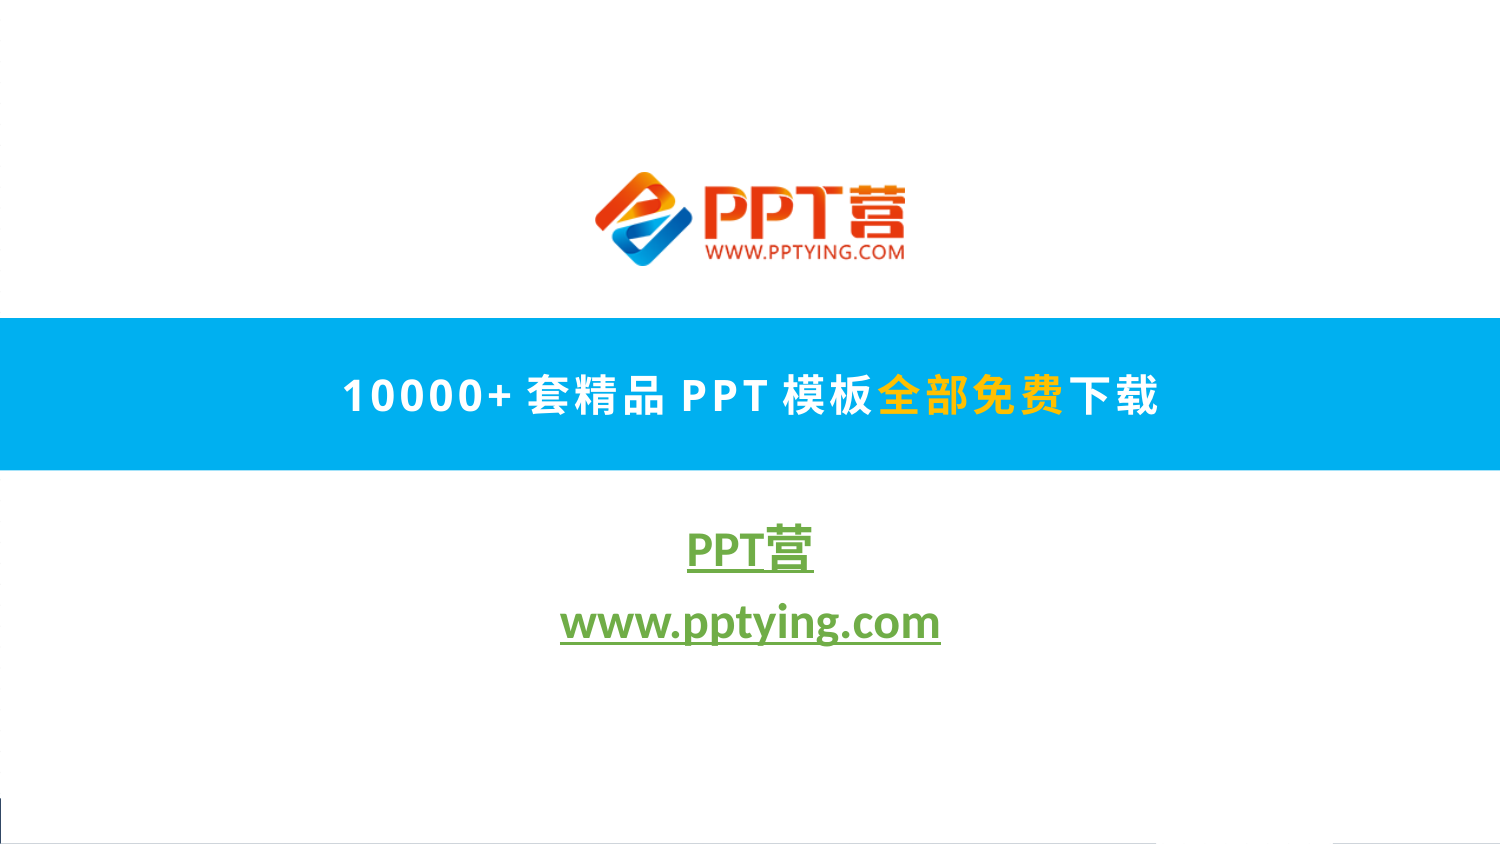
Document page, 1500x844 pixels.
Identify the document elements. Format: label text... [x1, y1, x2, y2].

picture [595, 172, 905, 266]
text_box 10000+套精品PPT模板全部免费下载 [0, 317, 1500, 471]
text_box PPT营 www.pptying.com [516, 508, 985, 656]
text_box [0, 471, 1500, 844]
text_box [0, 0, 1500, 317]
